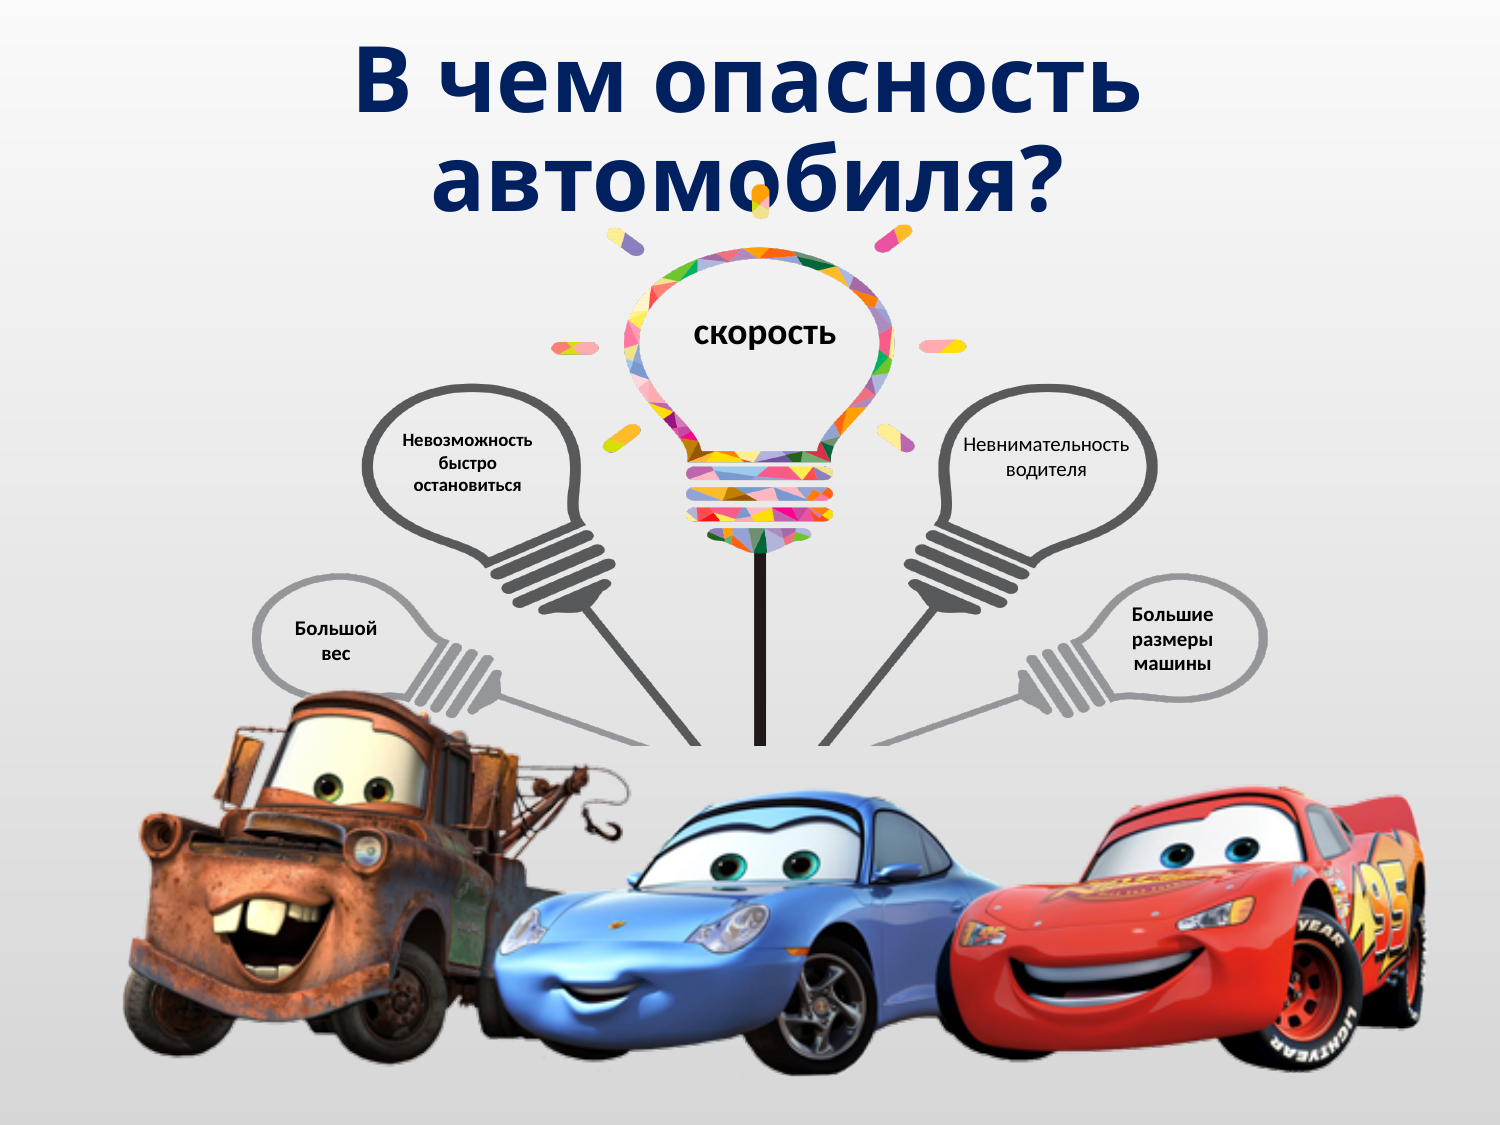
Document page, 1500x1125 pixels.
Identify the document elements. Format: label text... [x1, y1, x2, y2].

title В чем опасность автомобиля? [34, 33, 1461, 233]
text_box [0, 0, 1500, 1125]
picture [104, 660, 1459, 1125]
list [159, 173, 1346, 660]
